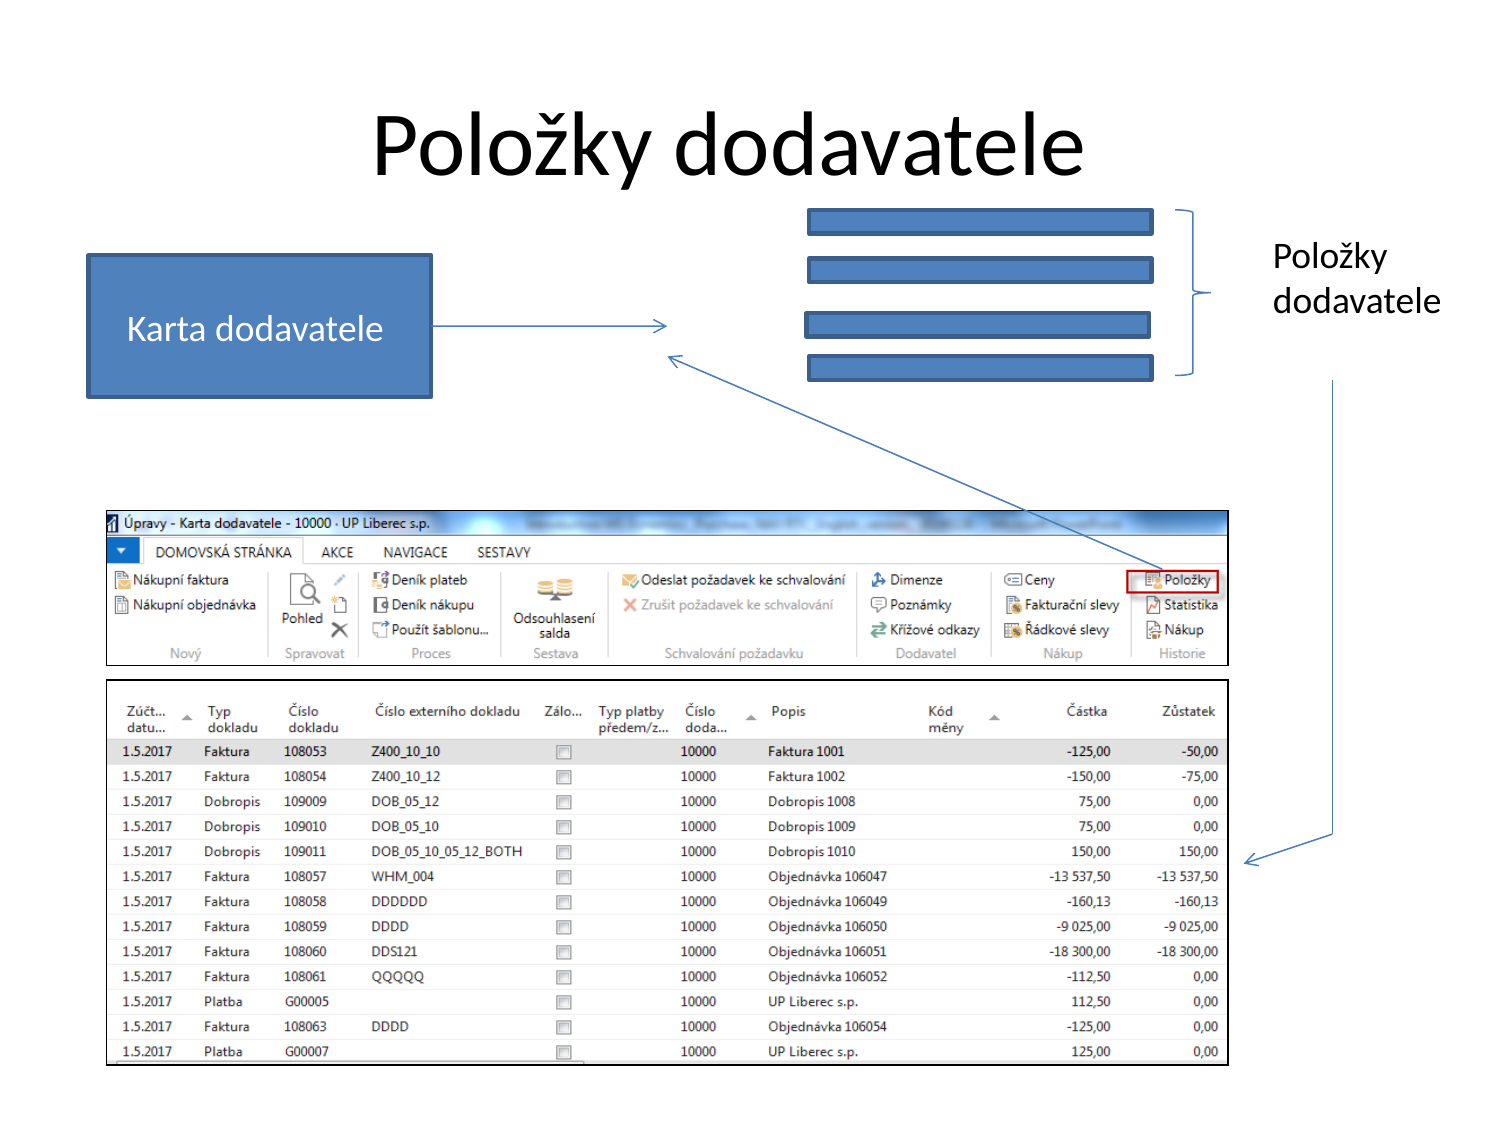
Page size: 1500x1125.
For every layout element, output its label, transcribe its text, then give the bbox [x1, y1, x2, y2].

text_box Položky dodavatele [1258, 223, 1466, 329]
picture [107, 680, 1228, 1065]
text_box [1175, 209, 1212, 377]
picture [107, 511, 1228, 666]
title Položky dodavatele [75, 45, 1425, 233]
text_box [807, 208, 1154, 236]
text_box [1243, 833, 1333, 864]
text_box [807, 256, 1154, 284]
text_box Karta dodavatele [86, 253, 433, 399]
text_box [666, 356, 1163, 570]
text_box [804, 311, 1151, 339]
